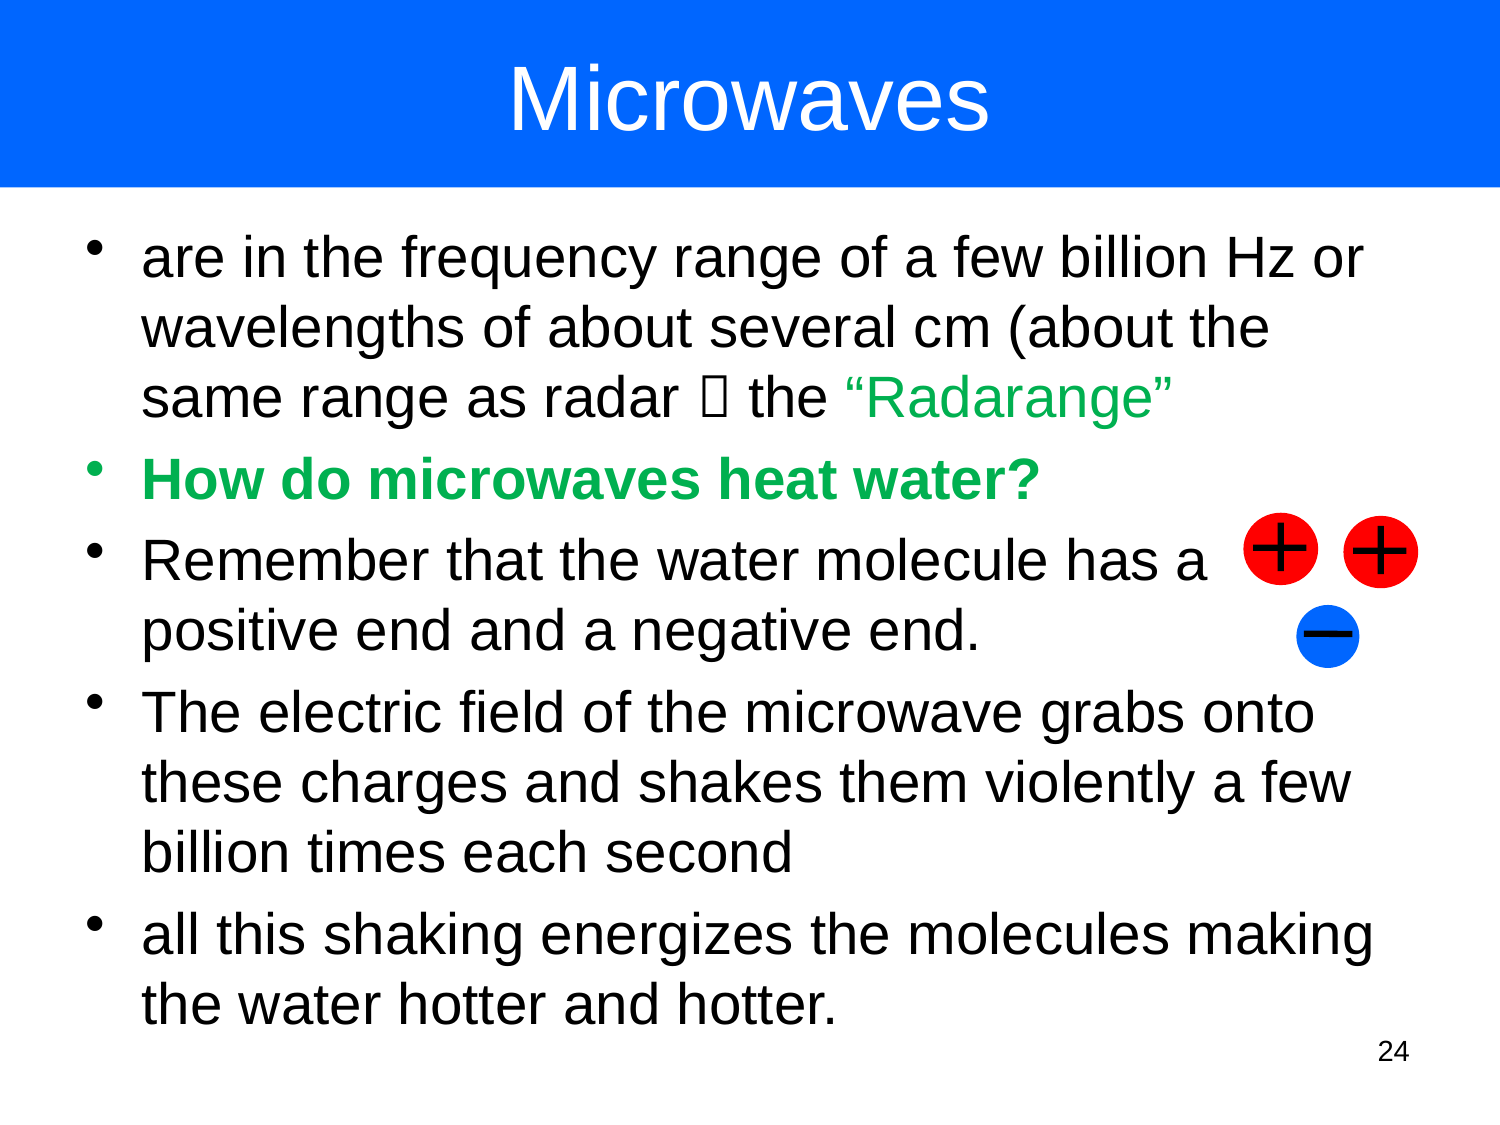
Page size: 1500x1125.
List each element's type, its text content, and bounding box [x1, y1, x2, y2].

list are in the frequency range of a few billion Hz or wavelengths of about several cm (about the same range as radar  the “Radarange” How do microwaves heat water? Remember that the water molecule has a positive end and a negative end. The electric field of the microwave grabs onto these charges and shakes them violently a few billion times each second all this shaking energizes the molecules making the water hotter and hotter. [70, 211, 1421, 1066]
slide_number 24 [1074, 1024, 1425, 1103]
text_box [1243, 512, 1419, 669]
title Microwaves [0, 0, 1500, 188]
